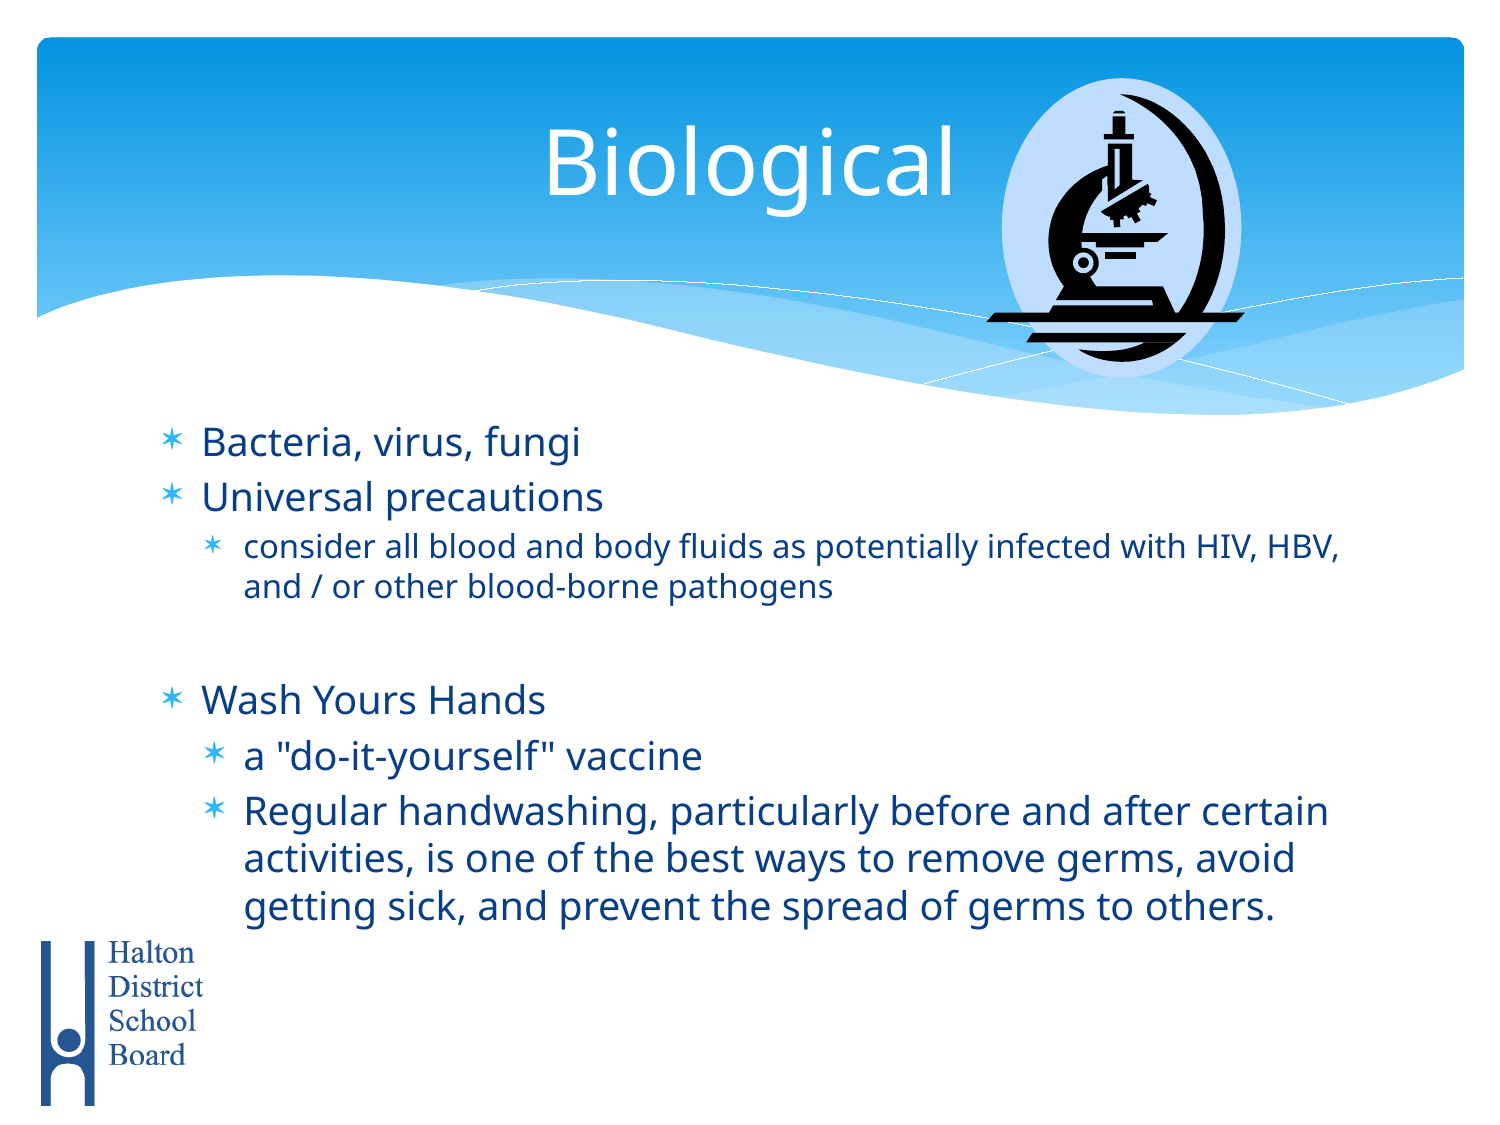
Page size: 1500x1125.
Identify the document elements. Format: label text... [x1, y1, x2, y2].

picture [41, 940, 203, 1106]
list Bacteria, virus, fungi Universal precautions consider all blood and body fluids as potentially infected with HIV, HBV, and / or other blood-borne pathogens Wash Yours Hands a "do-it-yourself" vaccine Regular handwashing, particularly before and after certain activities, is one of the best ways to remove germs, avoid getting sick, and prevent the spread of germs to others. [147, 408, 1363, 975]
picture [985, 79, 1246, 378]
title Biological [75, 55, 1425, 261]
